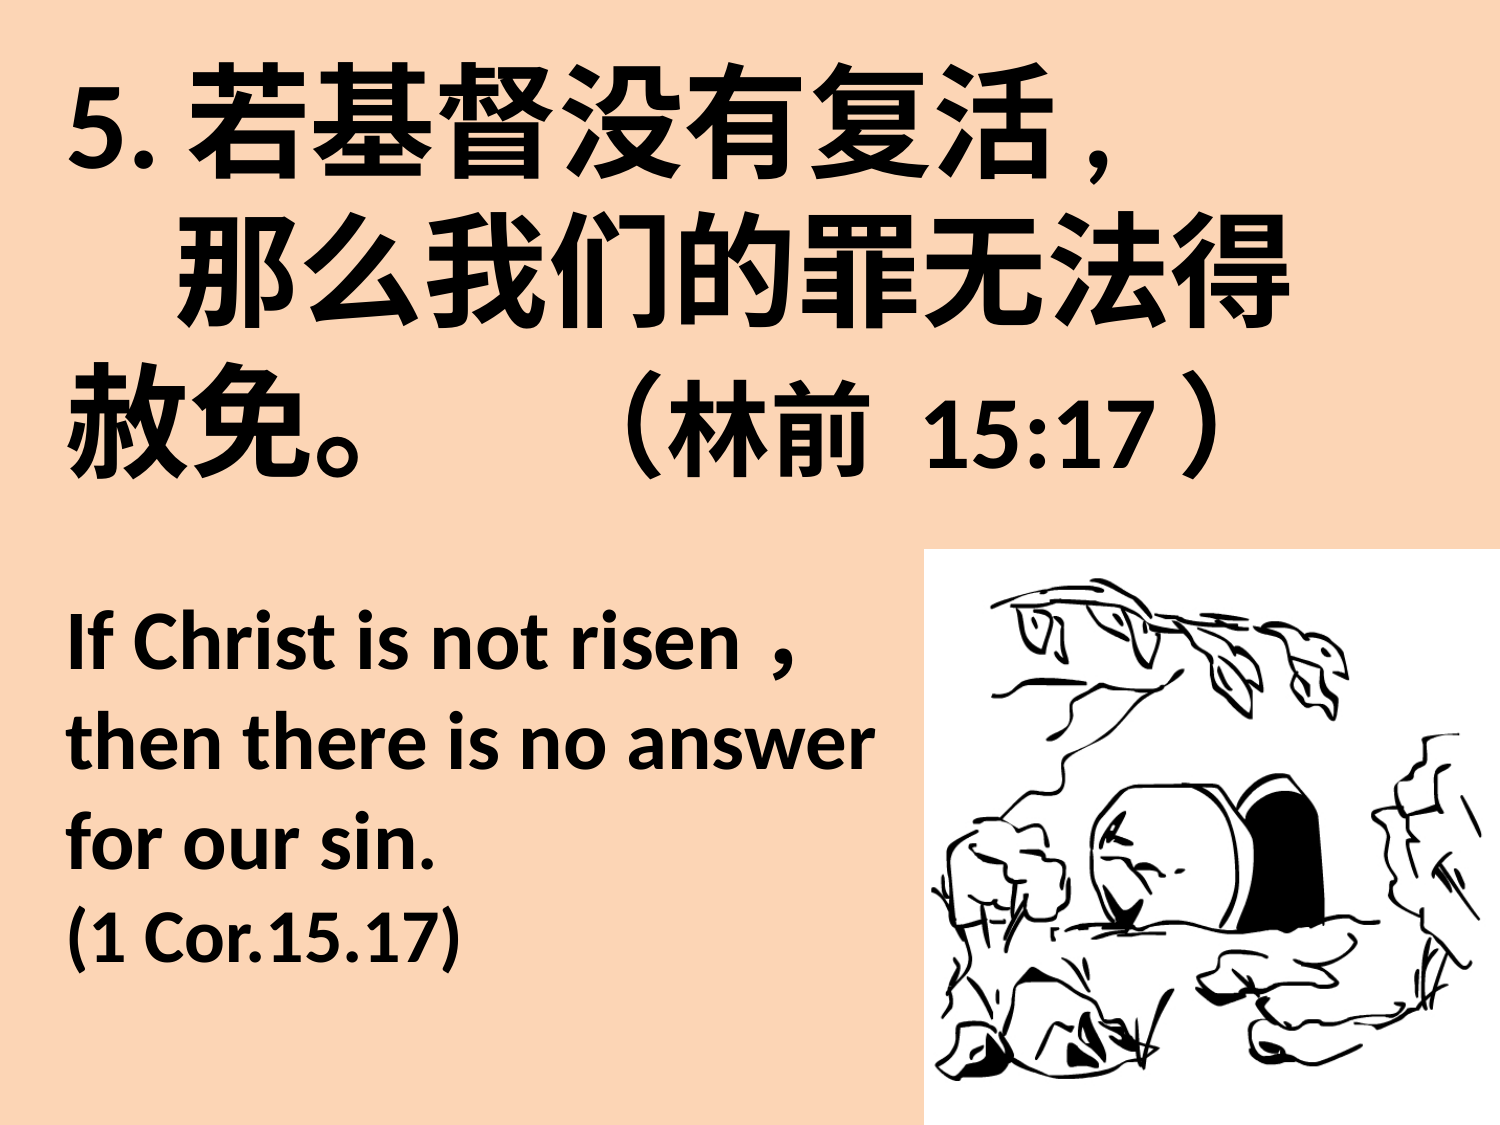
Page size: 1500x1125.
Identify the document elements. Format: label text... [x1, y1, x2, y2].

title 5.若基督没有复活, 那么我们的罪无法得赦免。 （林前 15:17） If Christ is not risen， then there is no answer for our sin. (1 Cor.15.17) [50, 24, 1388, 1088]
picture [924, 549, 1500, 1125]
